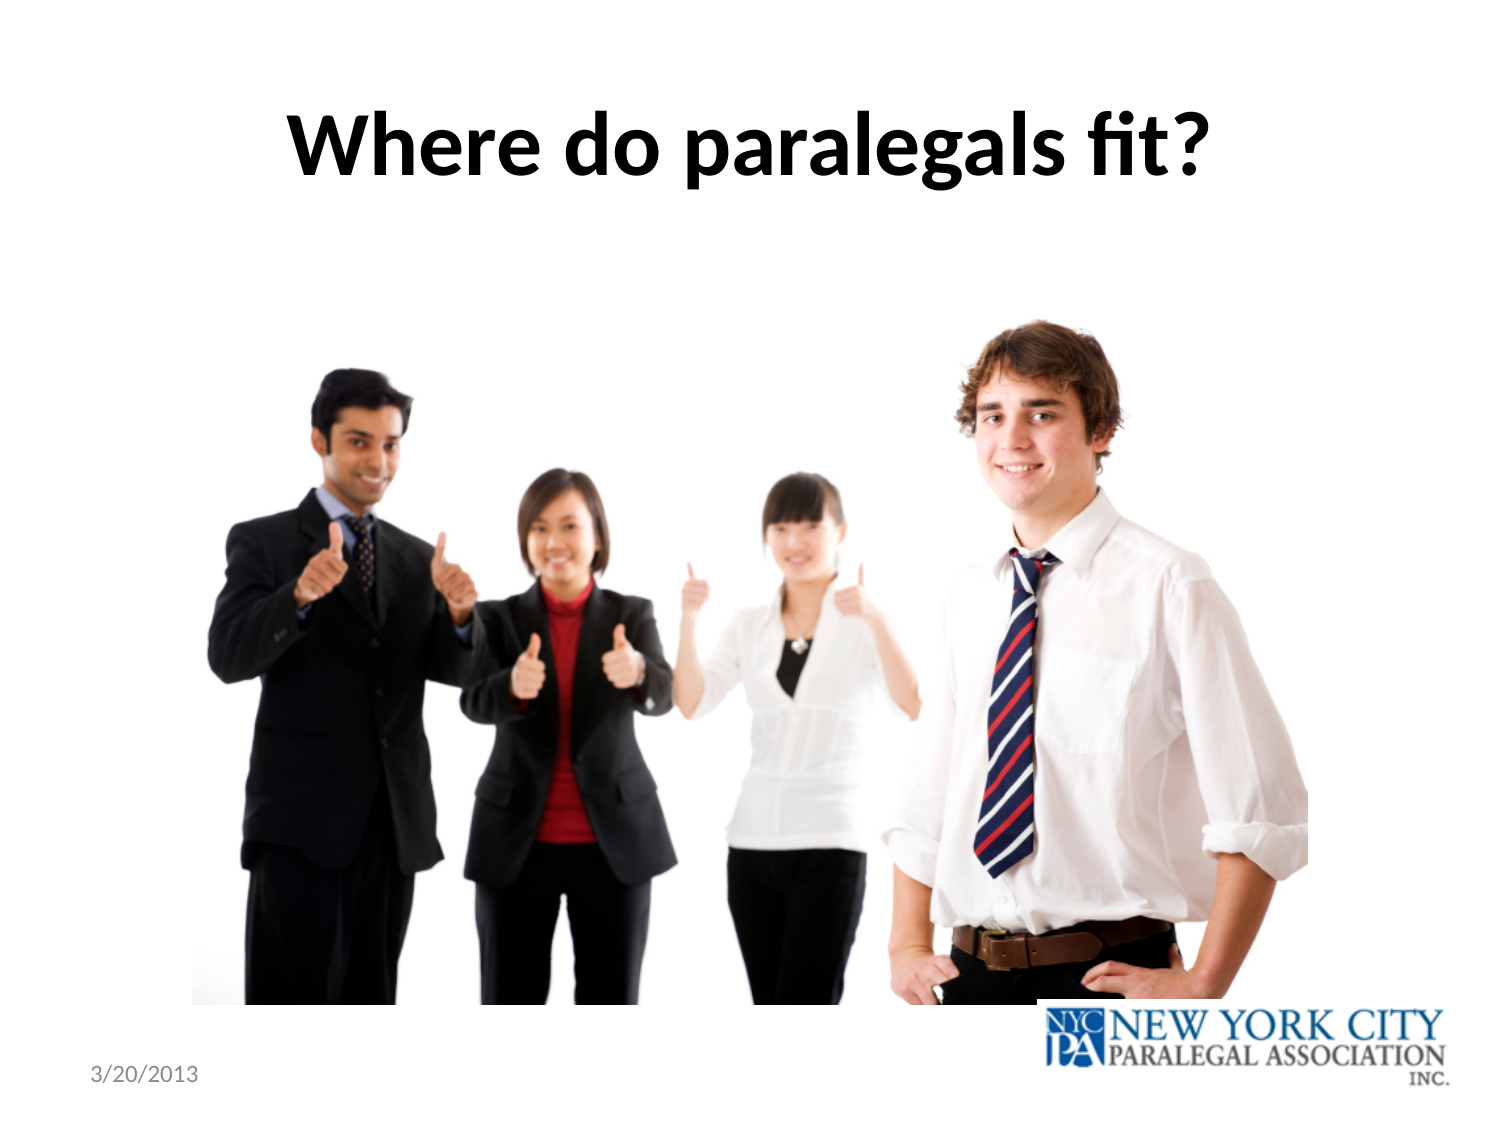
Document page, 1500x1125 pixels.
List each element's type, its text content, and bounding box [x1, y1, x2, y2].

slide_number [75, 1042, 425, 1103]
title Where do paralegals fit? [75, 45, 1425, 233]
picture [1037, 999, 1466, 1093]
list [191, 262, 1308, 1006]
